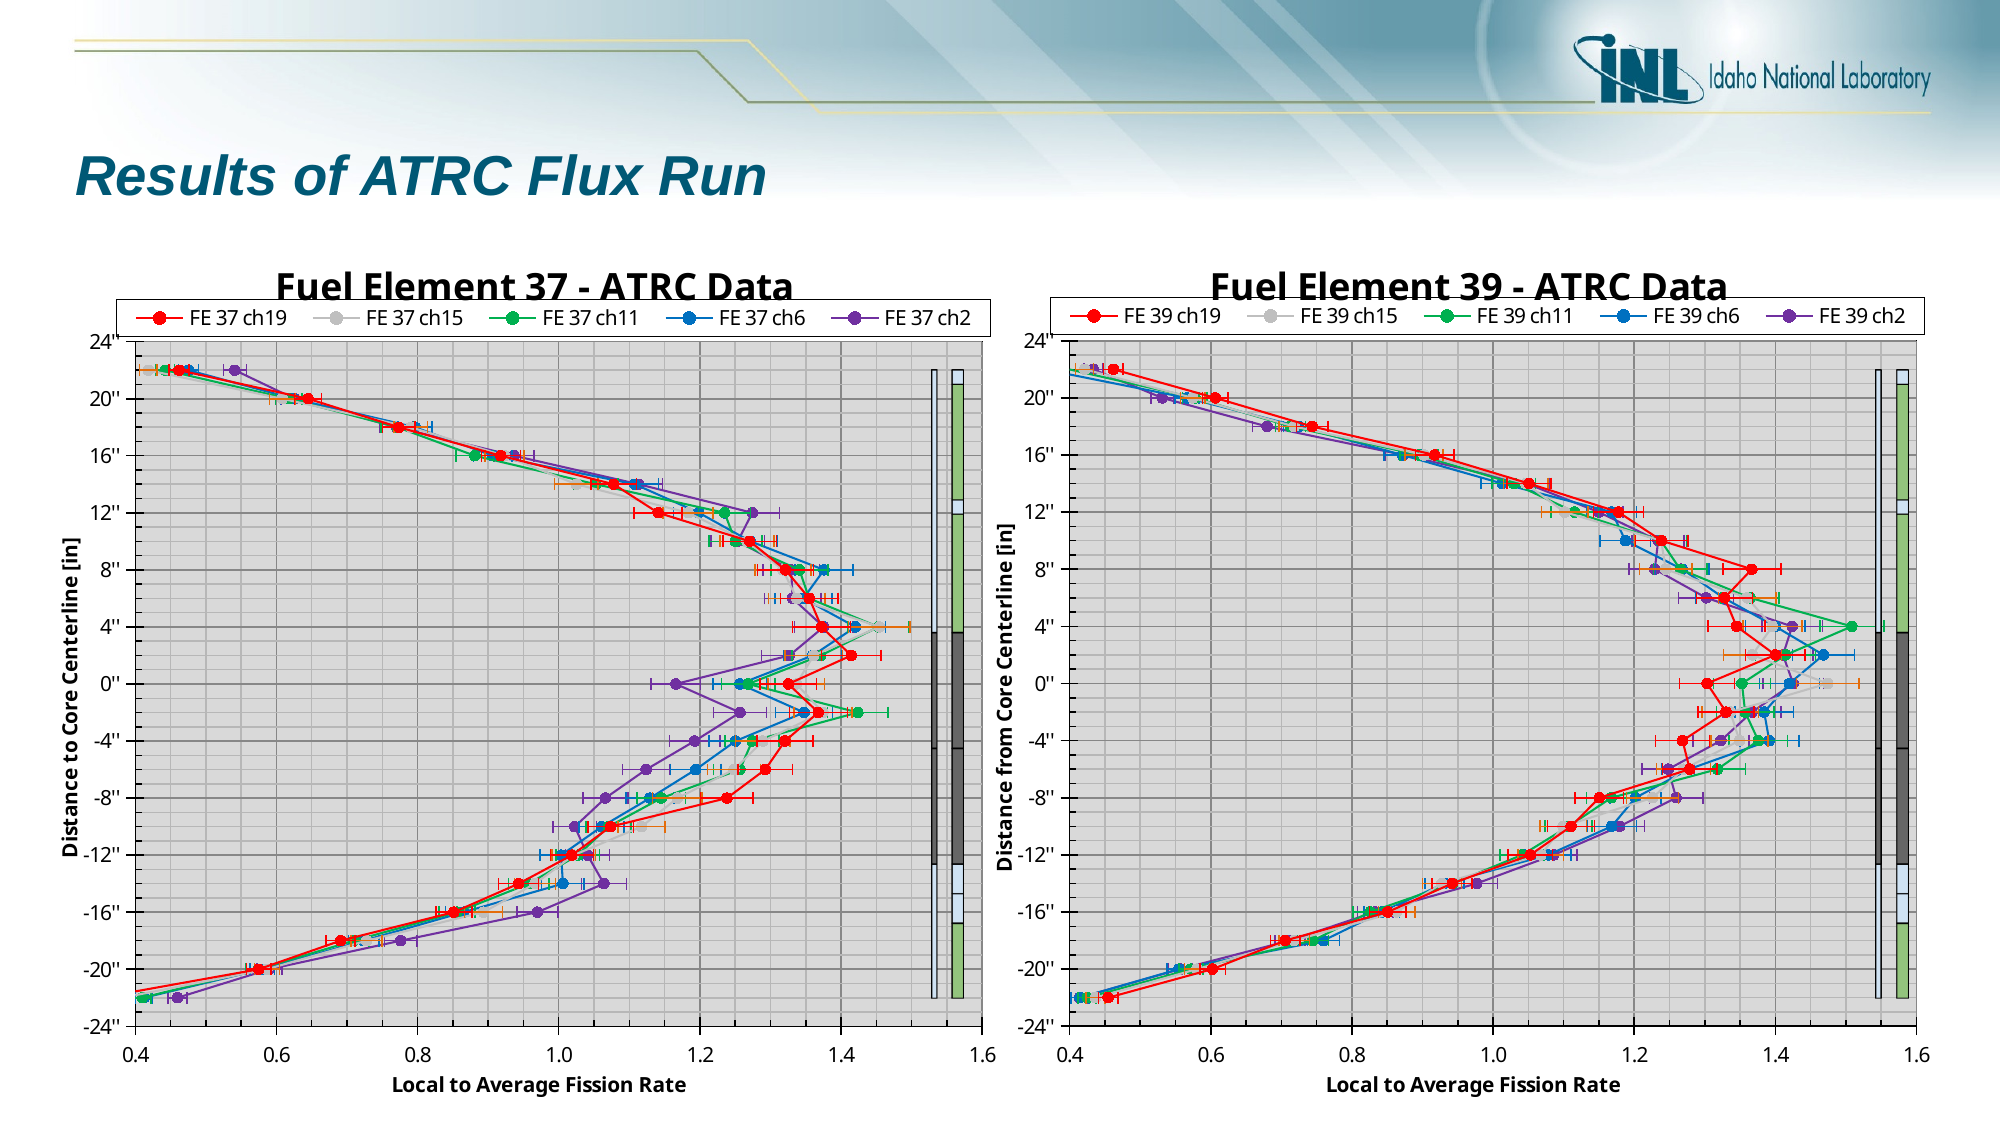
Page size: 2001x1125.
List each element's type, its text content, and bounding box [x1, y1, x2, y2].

title Results of ATRC Flux Run [75, 149, 1925, 210]
picture [931, 369, 965, 999]
picture [68, 0, 2000, 202]
chart [49, 222, 1955, 1106]
picture [1875, 369, 1909, 999]
